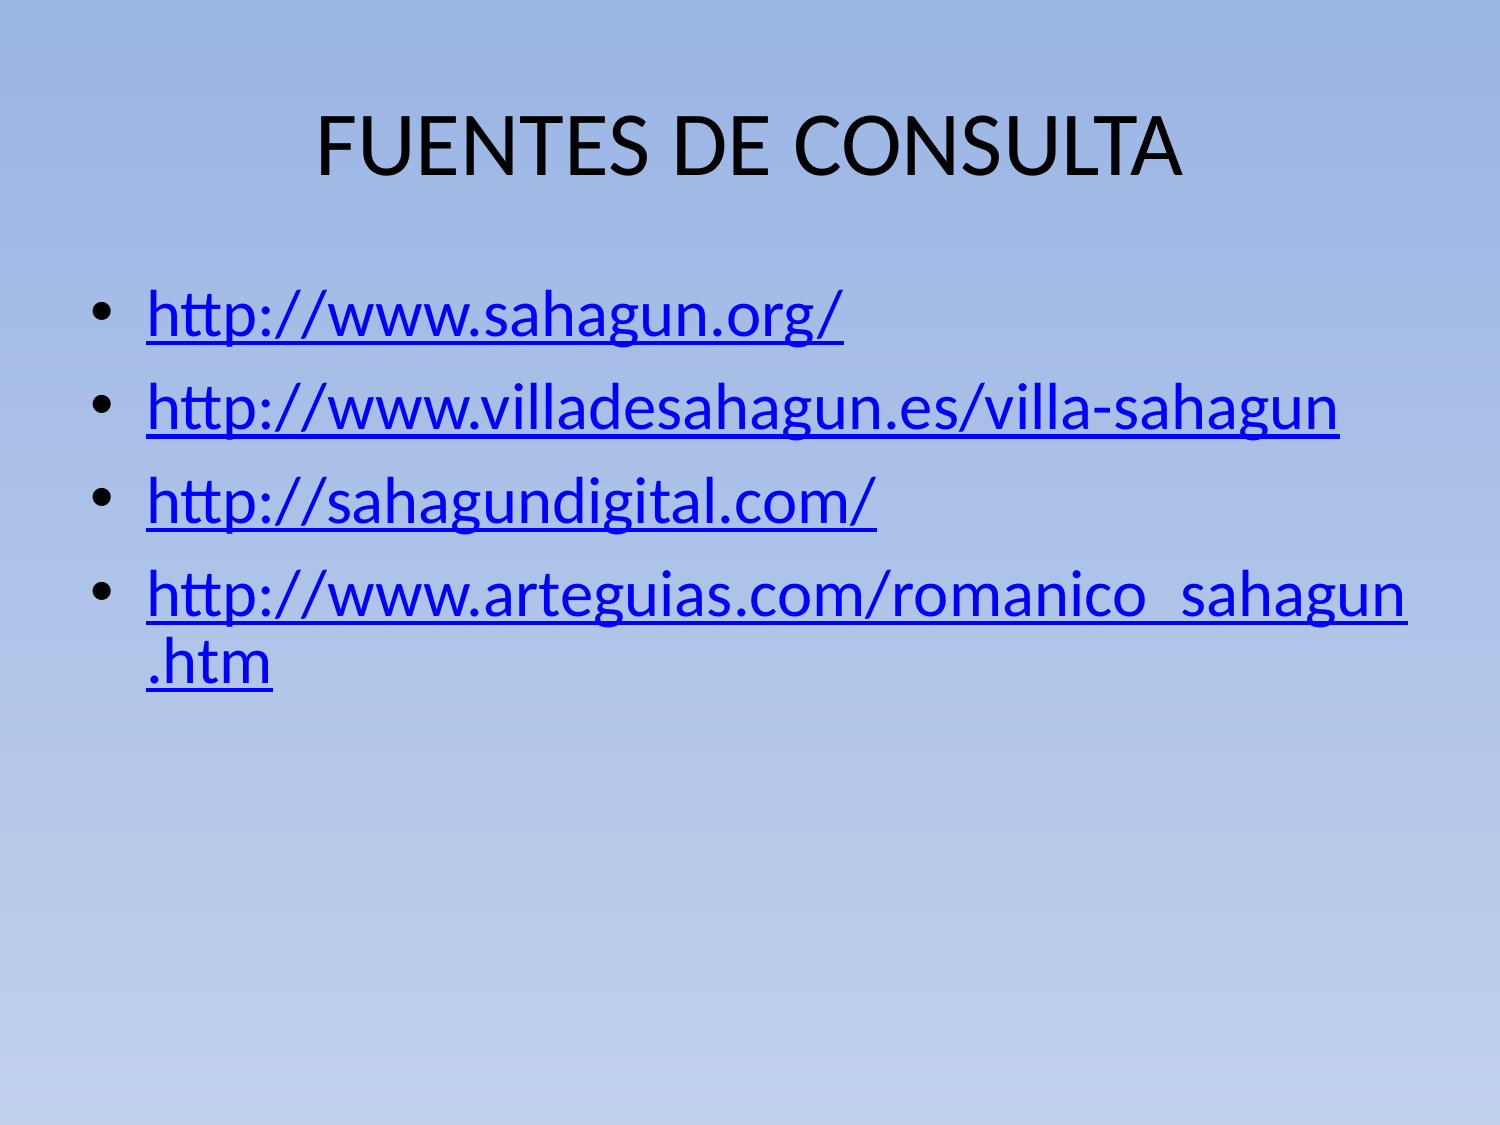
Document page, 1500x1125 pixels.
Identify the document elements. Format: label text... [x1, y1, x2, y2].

list http://www.sahagun.org/ http://www.villadesahagun.es/villa-sahagun http://sahagundigital.com/ http://www.arteguias.com/romanico_sahagun.htm [74, 262, 1426, 1006]
title FUENTES DE CONSULTA [74, 44, 1426, 233]
